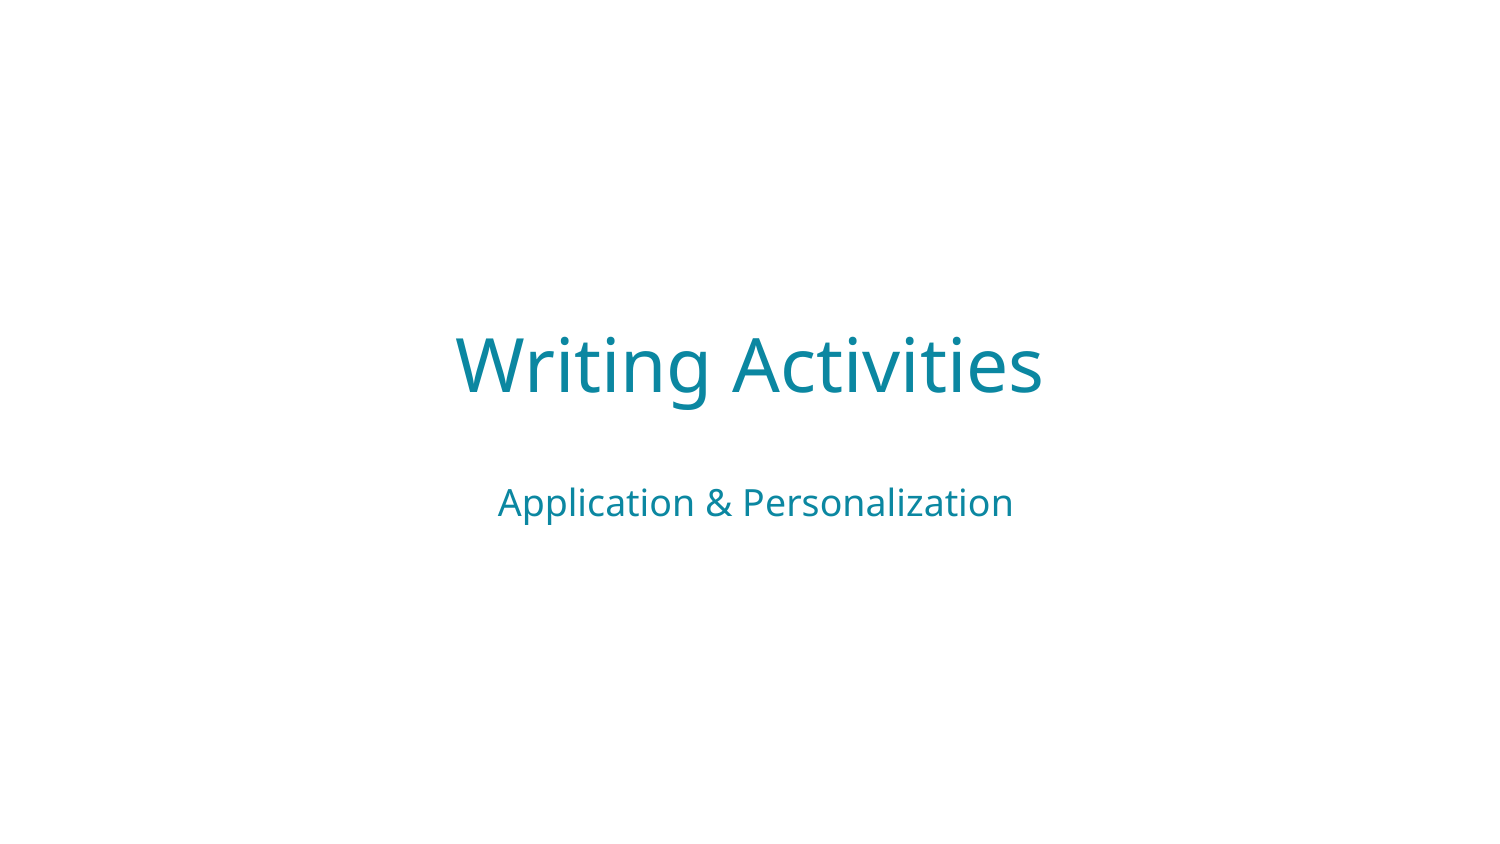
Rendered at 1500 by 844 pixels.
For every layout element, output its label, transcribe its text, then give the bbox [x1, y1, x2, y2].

text_box Application & Personalization [292, 434, 1208, 570]
title Writing Activities [319, 260, 1181, 434]
